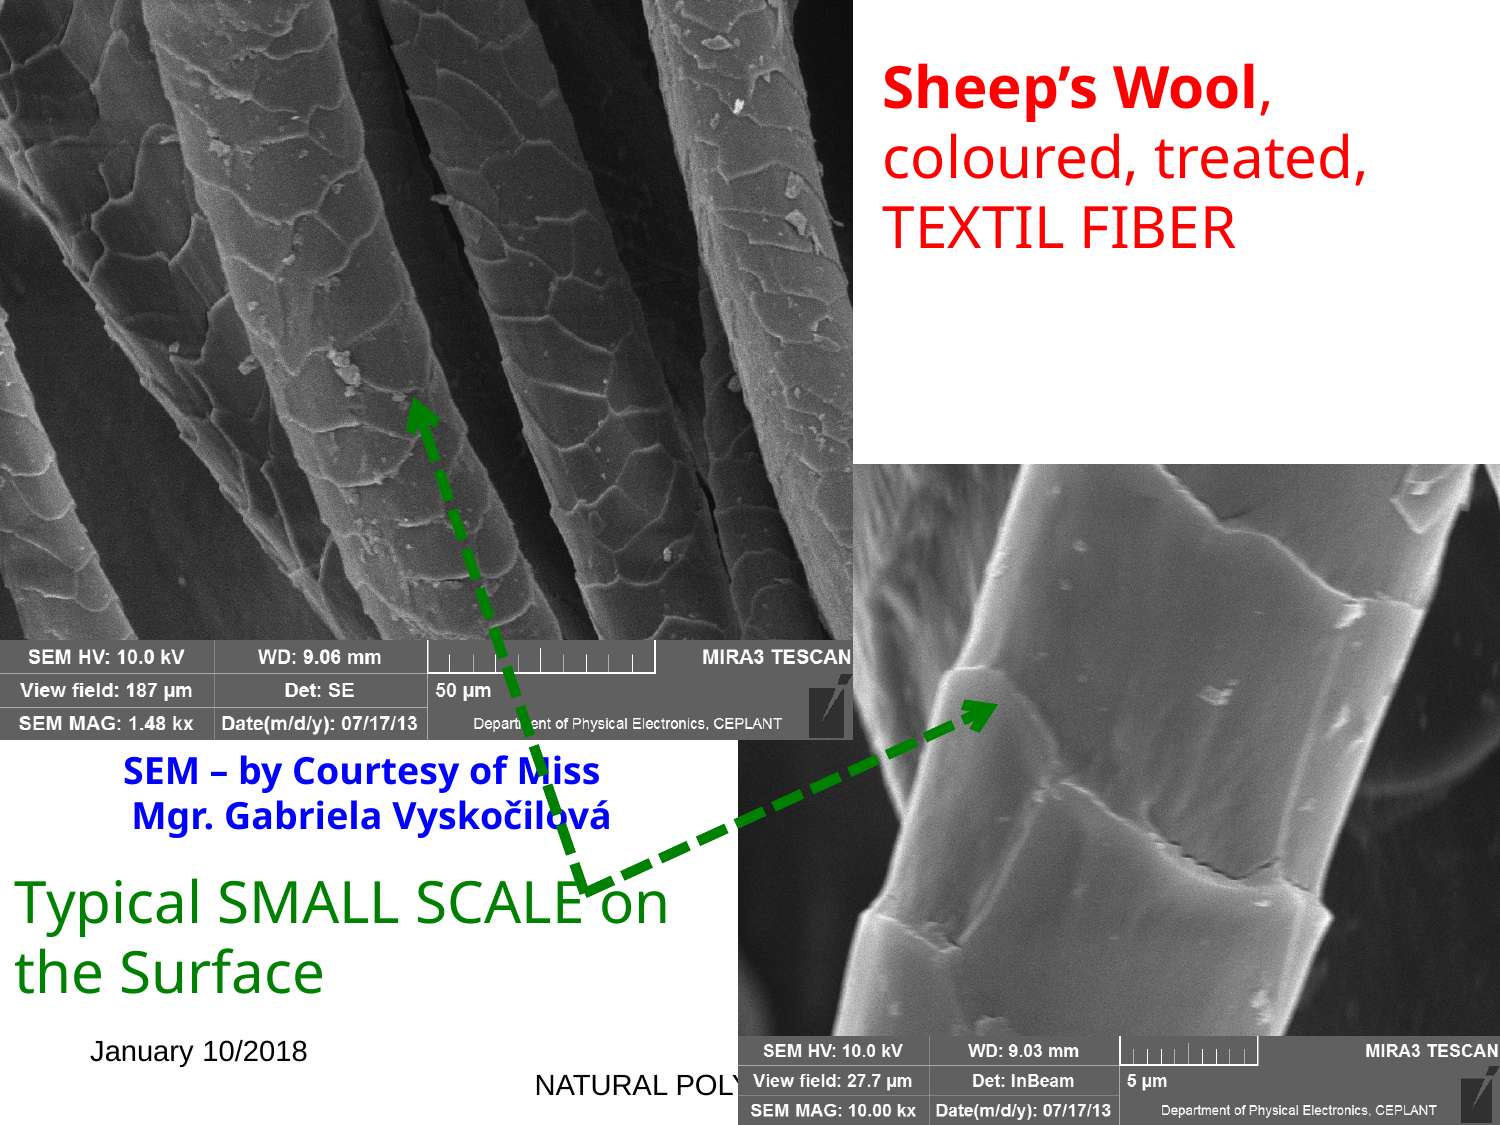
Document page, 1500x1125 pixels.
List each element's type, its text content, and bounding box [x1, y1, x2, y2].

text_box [589, 703, 999, 894]
text_box Sheep’s Wool, coloured, treated, TEXTIL FIBER [868, 42, 1500, 268]
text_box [413, 396, 585, 894]
text_box Typical SMALL SCALE on the Surface [0, 857, 732, 1013]
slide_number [74, 1024, 426, 1103]
text_box SEM – by Courtesy of Miss Mgr. Gabriela Vyskočilová [17, 749, 408, 845]
footer NATURAL POLYMERS MU SCI 10 2018 [241, 1058, 732, 1103]
picture [0, 0, 1500, 1125]
